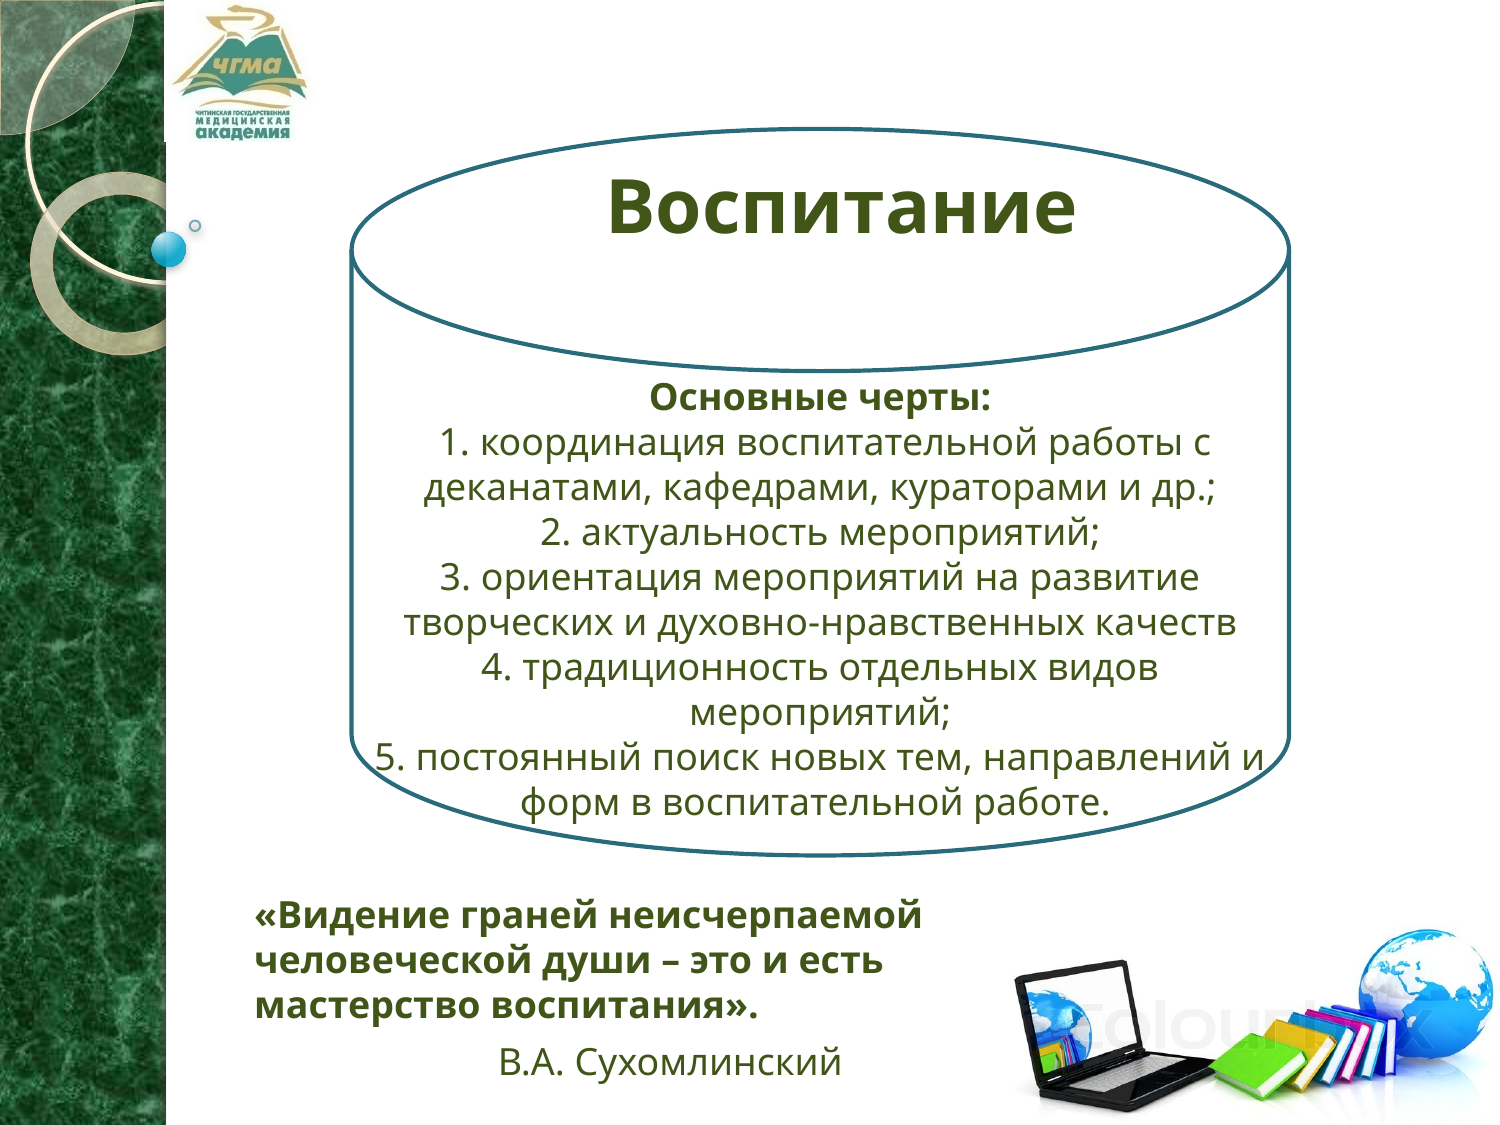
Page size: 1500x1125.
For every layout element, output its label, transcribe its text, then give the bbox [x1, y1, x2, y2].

picture [32, 13, 160, 207]
picture [1009, 925, 1500, 1125]
picture [53, 241, 160, 332]
picture [136, 0, 329, 142]
picture [62, 195, 160, 280]
title Воспитание [234, 105, 1450, 364]
subtitle «Видение граней неисчерпаемой человеческой души – это и есть мастерство воспитания». В.А. Сухомлинский [234, 890, 961, 1102]
text_box Основные черты: 1. координация воспитательной работы с деканатами, кафедрами, кураторами и др.; 2. актуальность мероприятий; 3. ориентация мероприятий на развитие творческих и духовно-нравственных качеств 4. традиционность отдельных видов мероприятий; 5. постоянный поиск новых тем, направлений и форм в воспитательной работе. [349, 364, 1292, 858]
picture [0, 134, 166, 1125]
picture [155, 258, 163, 264]
